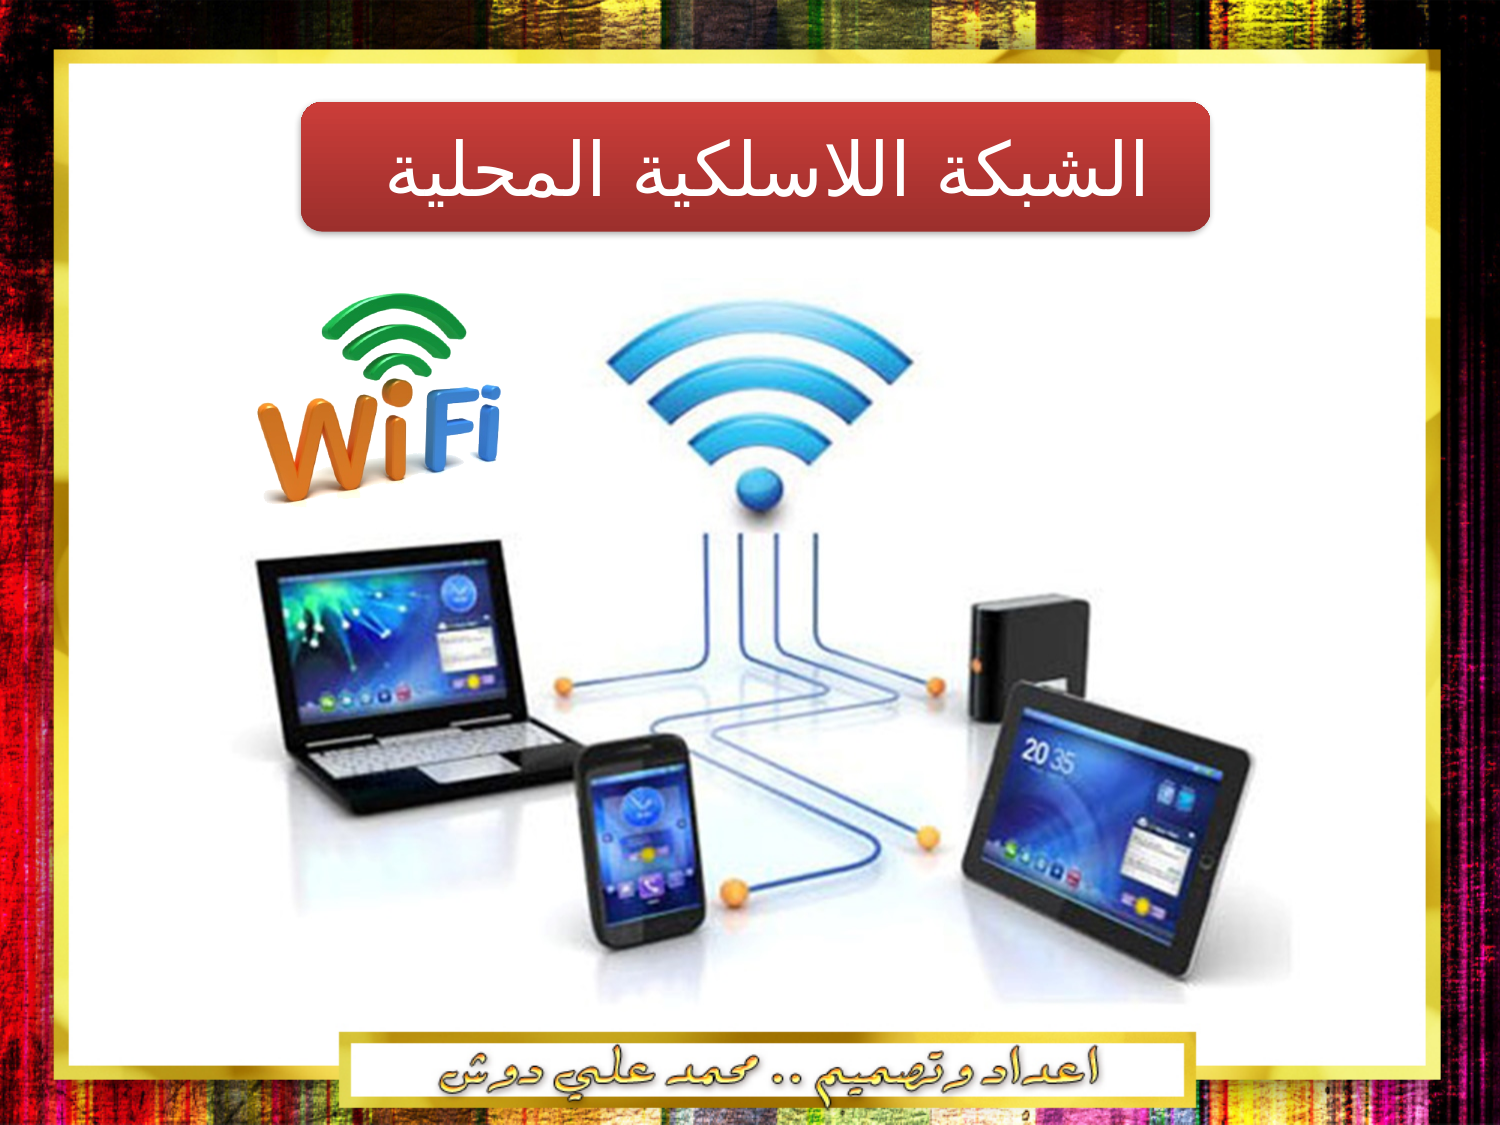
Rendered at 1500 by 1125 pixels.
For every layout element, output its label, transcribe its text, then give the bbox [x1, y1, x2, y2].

picture [0, 0, 1500, 1125]
text_box الشبكة اللاسلكية المحلية [301, 101, 1211, 232]
